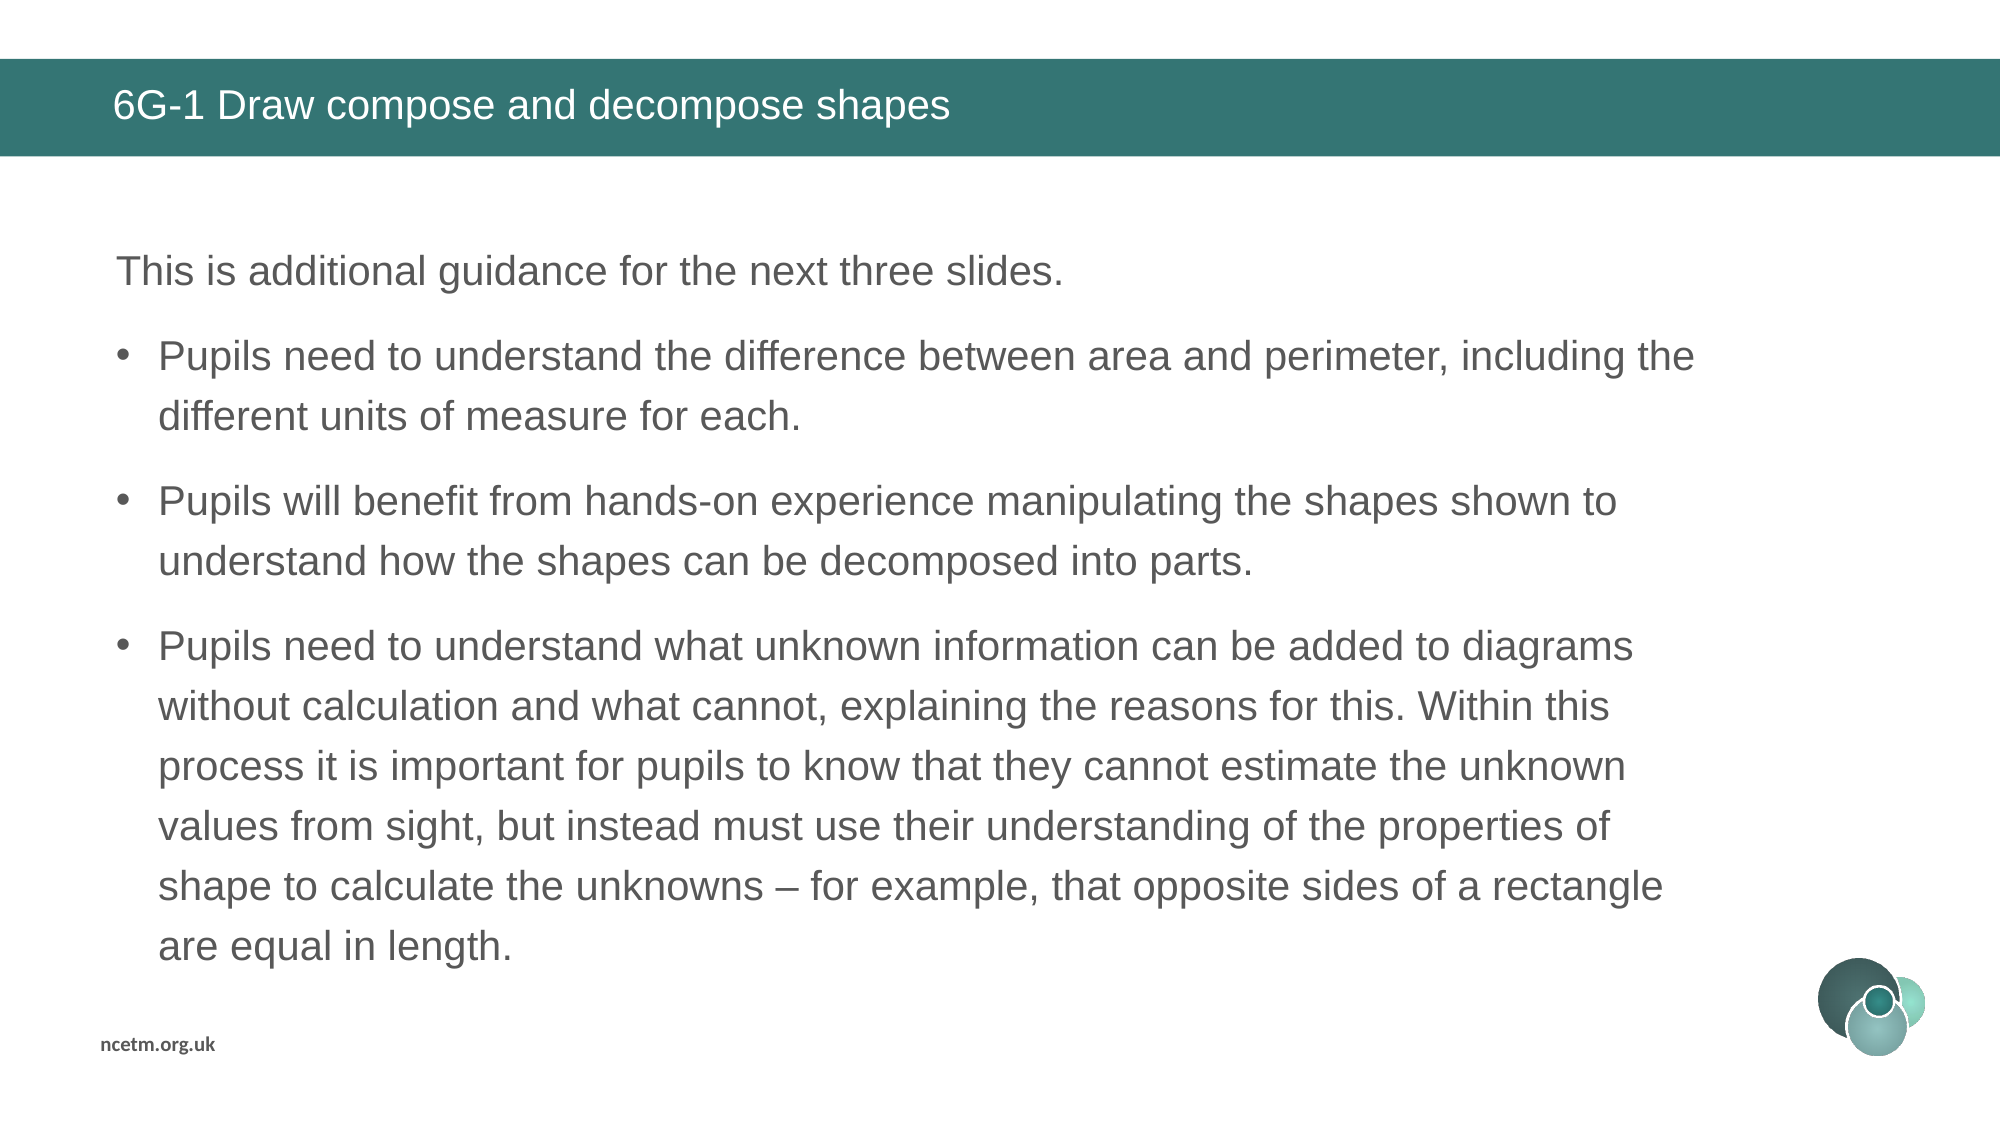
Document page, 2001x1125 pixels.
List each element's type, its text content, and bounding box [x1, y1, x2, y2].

picture [1818, 958, 1925, 1056]
text_box This is additional guidance for the next three slides. Pupils need to understand the difference between area and perimeter, including the different units of measure for each. Pupils will benefit from hands-on experience manipulating the shapes shown to understand how the shapes can be decomposed into parts. Pupils need to understand what unknown information can be added to diagrams without calculation and what cannot, explaining the reasons for this. Within this process it is important for pupils to know that they cannot estimate the unknown values from sight, but instead must use their understanding of the properties of shape to calculate the unknowns – for example, that opposite sides of a rectangle are equal in length. [101, 226, 1746, 833]
title 6G-1 Draw compose and decompose shapes [97, 76, 1945, 147]
